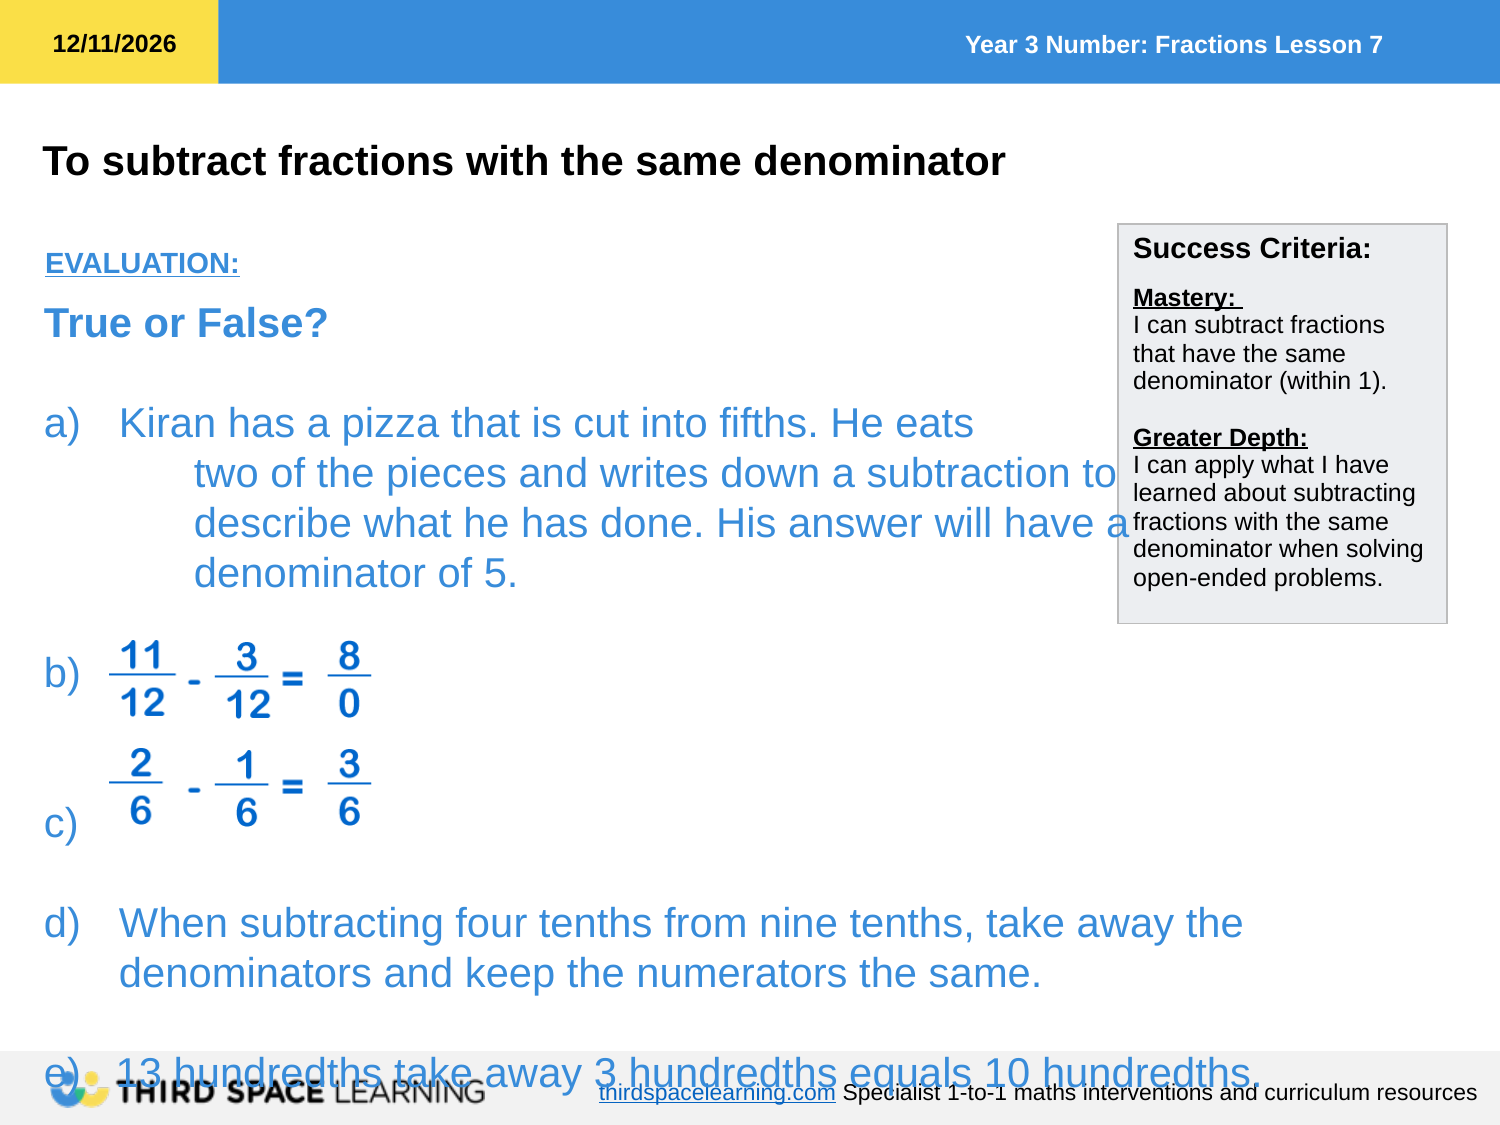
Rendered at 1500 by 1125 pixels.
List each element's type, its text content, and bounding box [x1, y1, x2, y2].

picture [109, 640, 372, 719]
text_box True or False? Kiran has a pizza that is cut into fifths. He eats two of the pieces and writes down a subtraction to describe what he has done. His answer will have a denominator of 5. When subtracting four tenths from nine tenths, take away the denominators and keep the numerators the same. e) 13 hundredths take away 3 hundredths equals 10 hundredths. [29, 288, 1500, 1125]
text_box EVALUATION: [30, 237, 255, 288]
picture [109, 748, 372, 827]
